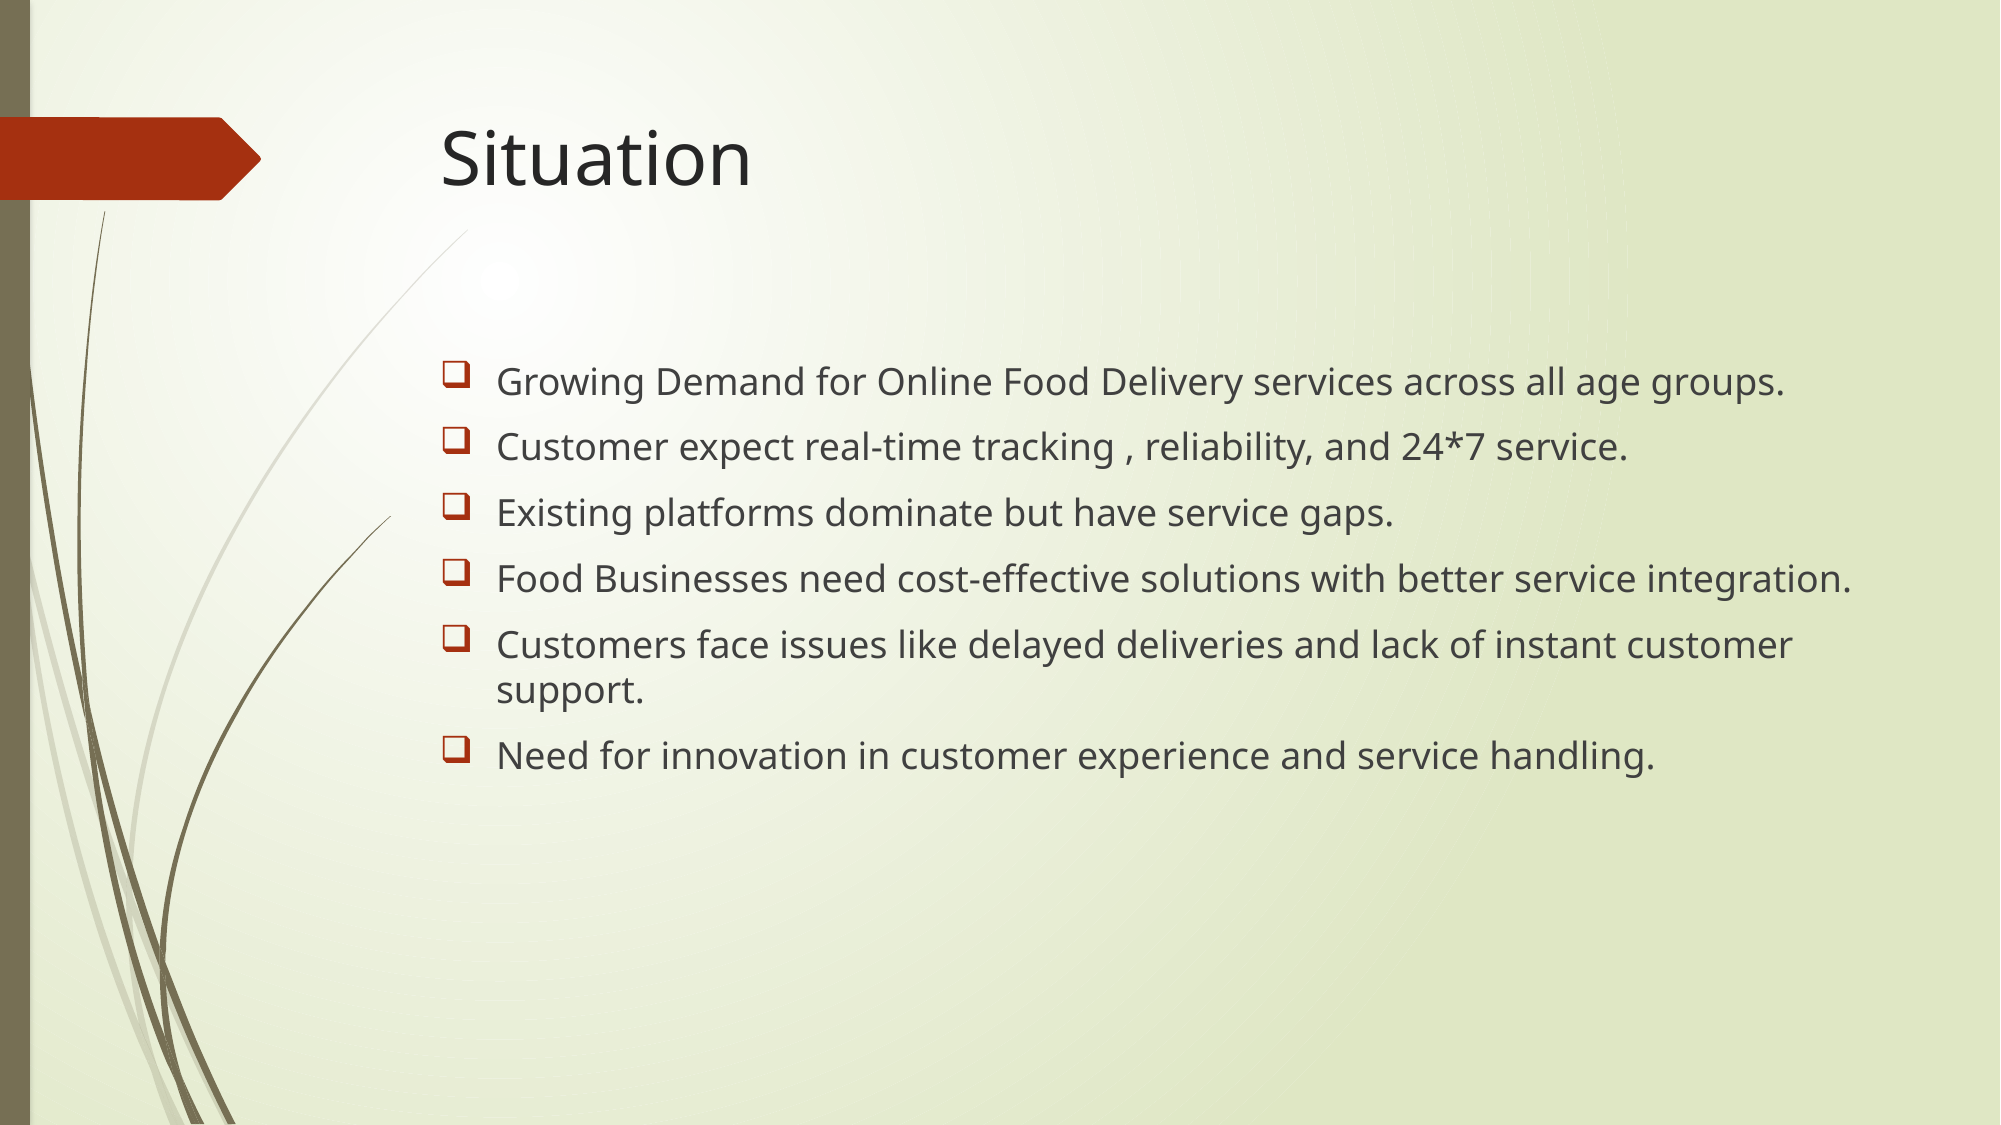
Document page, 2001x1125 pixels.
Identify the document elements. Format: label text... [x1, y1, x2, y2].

list Growing Demand for Online Food Delivery services across all age groups. Customer expect real-time tracking , reliability, and 24*7 service. Existing platforms dominate but have service gaps. Food Businesses need cost-effective solutions with better service integration. Customers face issues like delayed deliveries and lack of instant customer support. Need for innovation in customer experience and service handling. [424, 350, 1888, 970]
title Situation [425, 102, 1888, 313]
